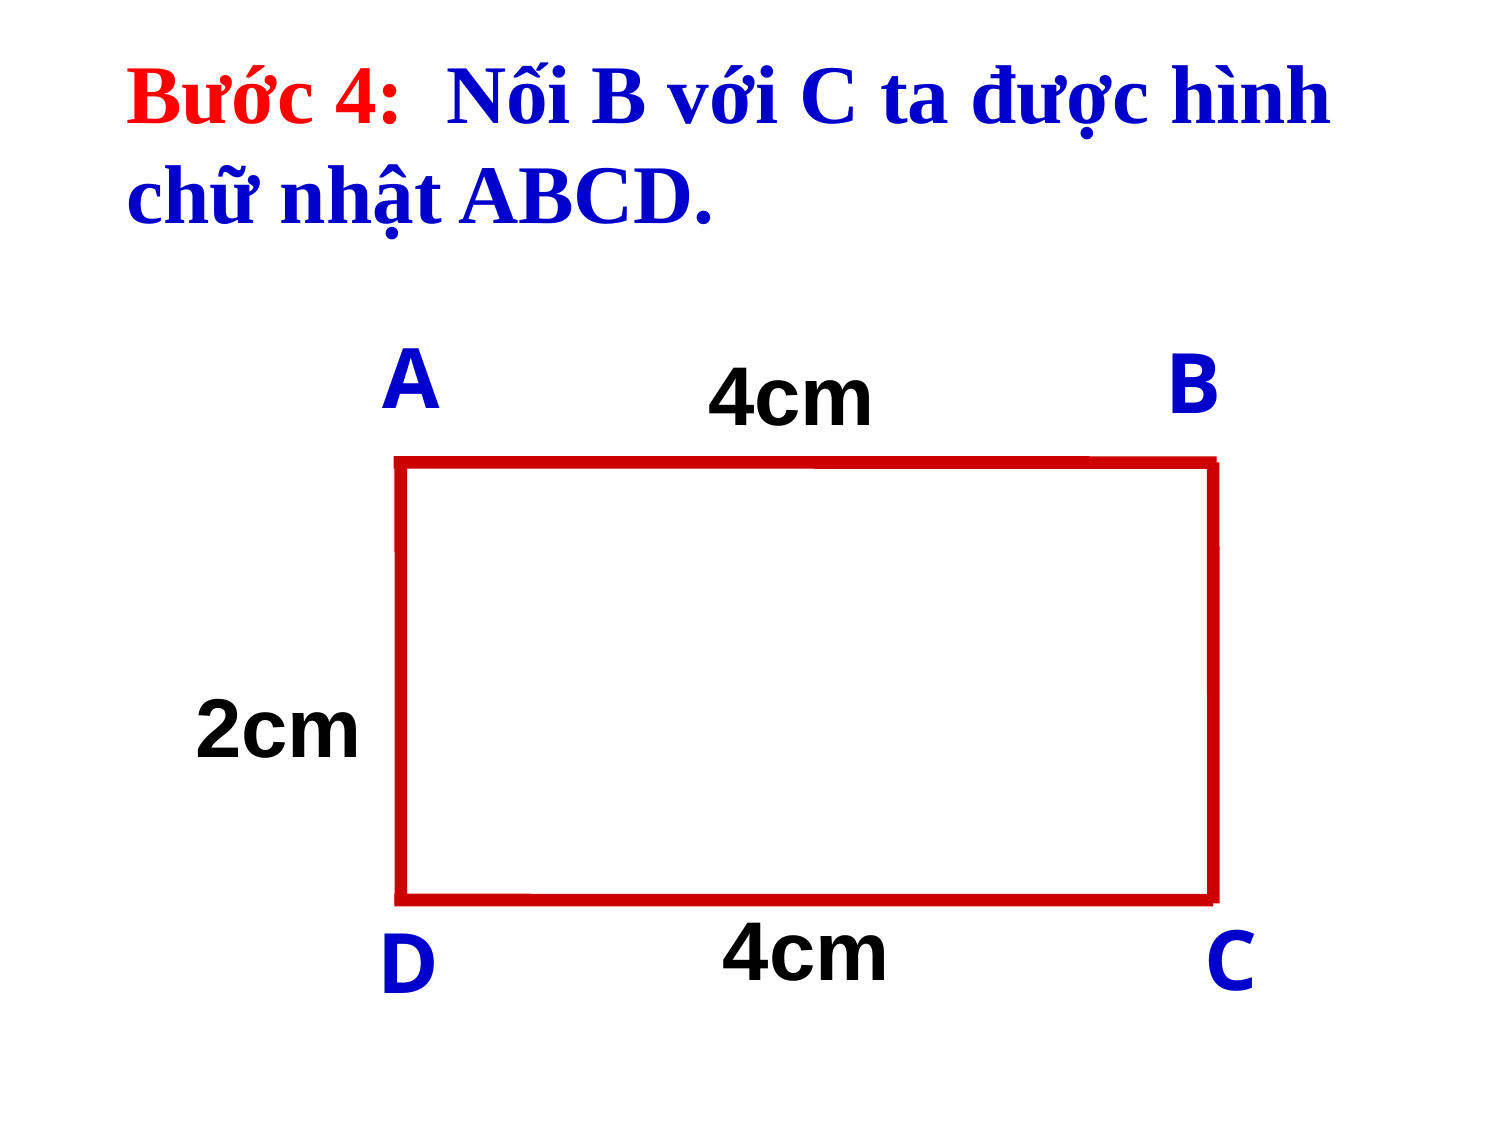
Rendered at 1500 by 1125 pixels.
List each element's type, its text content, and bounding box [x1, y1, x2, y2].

text_box A [327, 319, 466, 408]
text_box B [1110, 324, 1248, 412]
text_box Bước 4: Nối B với C ta được hình chữ nhật ABCD. [111, 50, 1442, 232]
text_box C [1147, 901, 1286, 989]
text_box 4cm [706, 800, 907, 959]
text_box D [324, 904, 463, 993]
text_box 4cm [691, 222, 892, 427]
text_box 2cm [178, 556, 379, 756]
